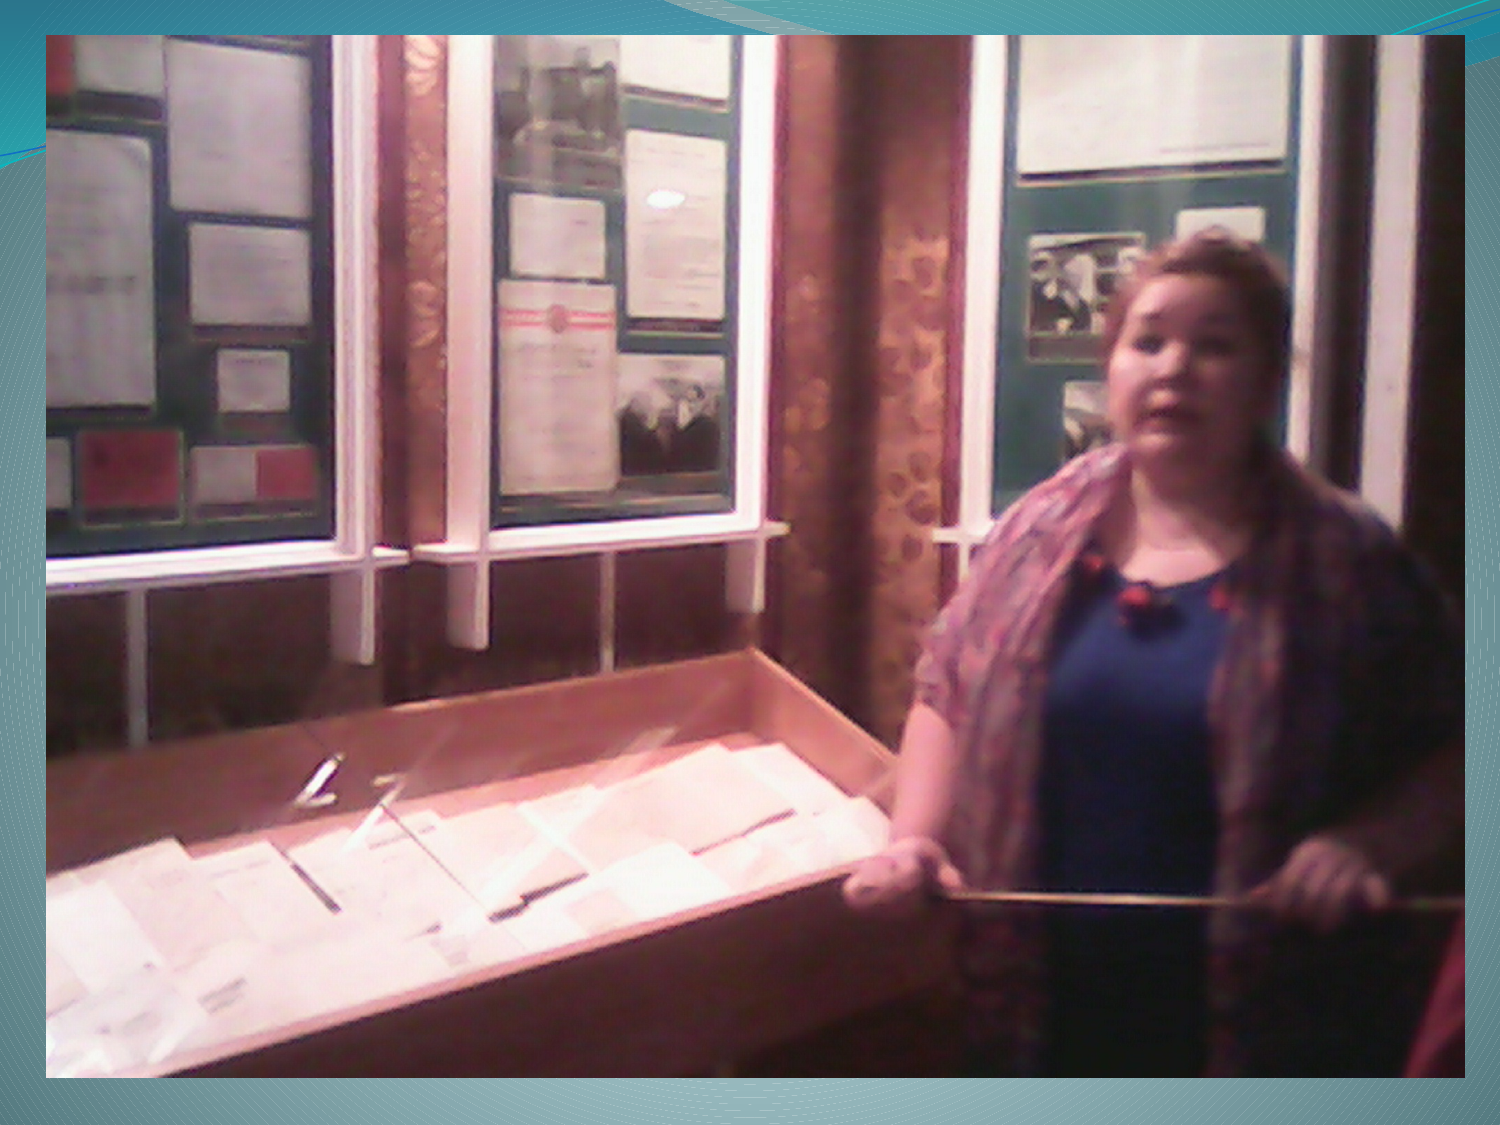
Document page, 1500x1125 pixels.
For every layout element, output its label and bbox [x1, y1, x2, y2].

picture [46, 34, 1466, 1079]
